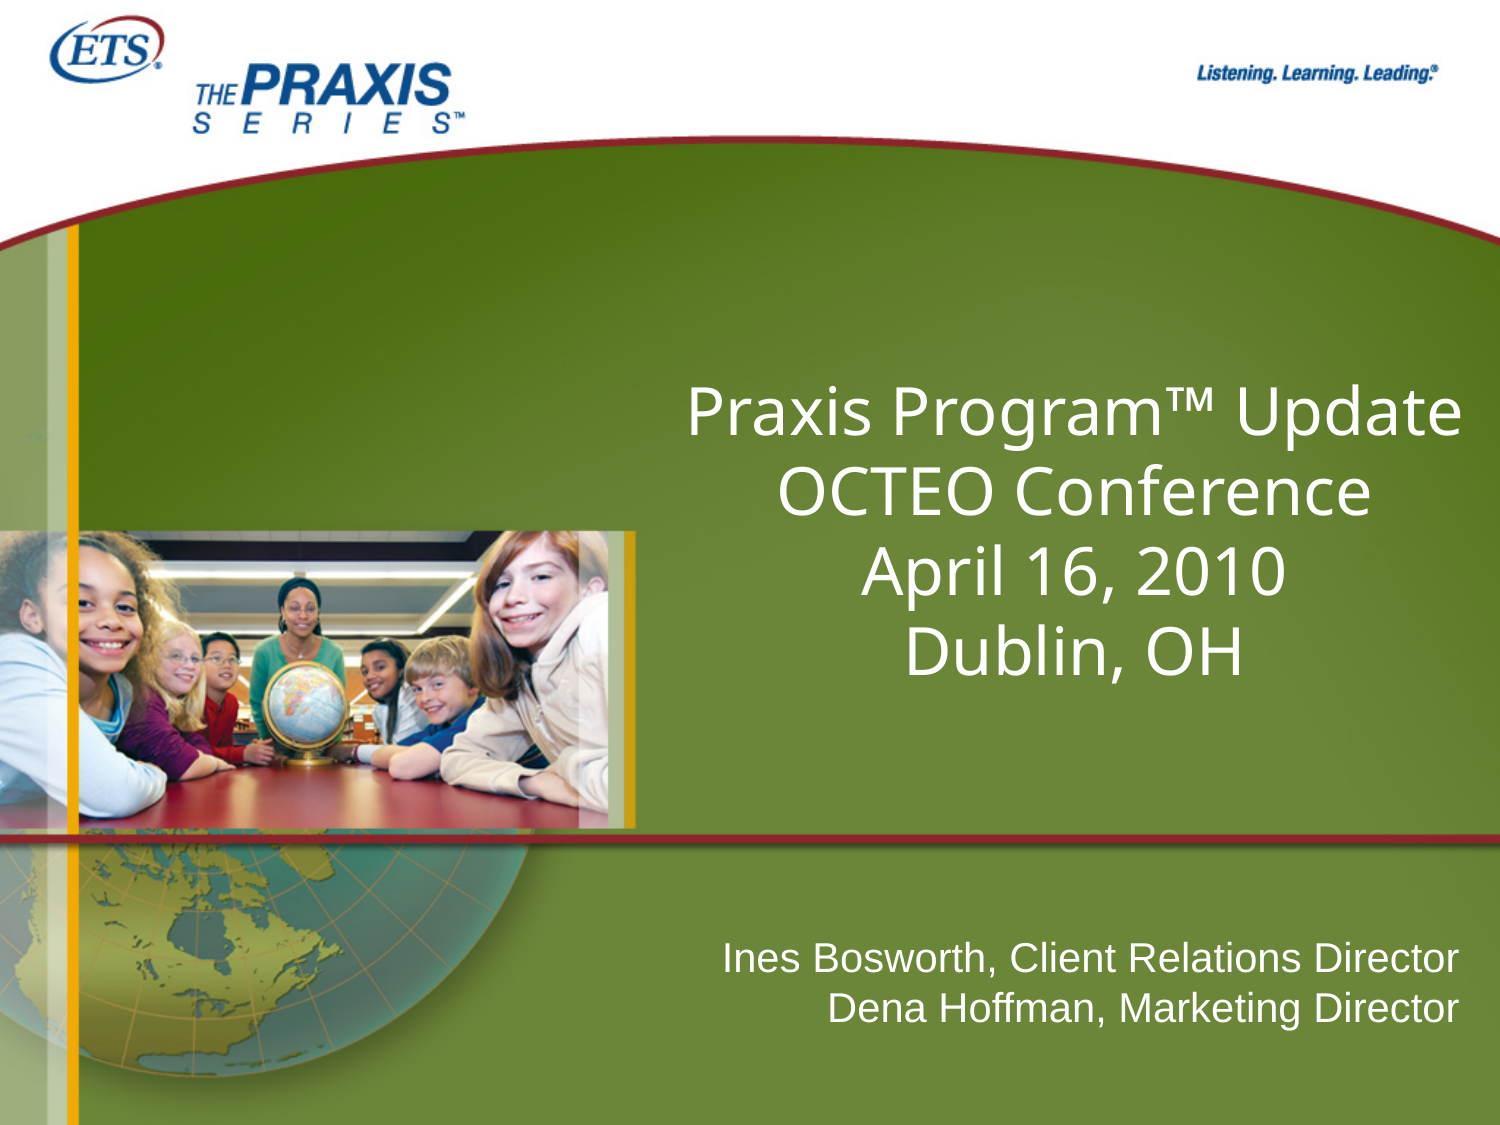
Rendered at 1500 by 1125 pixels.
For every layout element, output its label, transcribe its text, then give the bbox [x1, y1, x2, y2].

picture [0, 0, 1500, 1125]
title Praxis Program™ Update OCTEO Conference April 16, 2010 Dublin, OH [649, 337, 1500, 801]
text_box Ines Bosworth, Client Relations Director Dena Hoffman, Marketing Director [199, 875, 1475, 1125]
